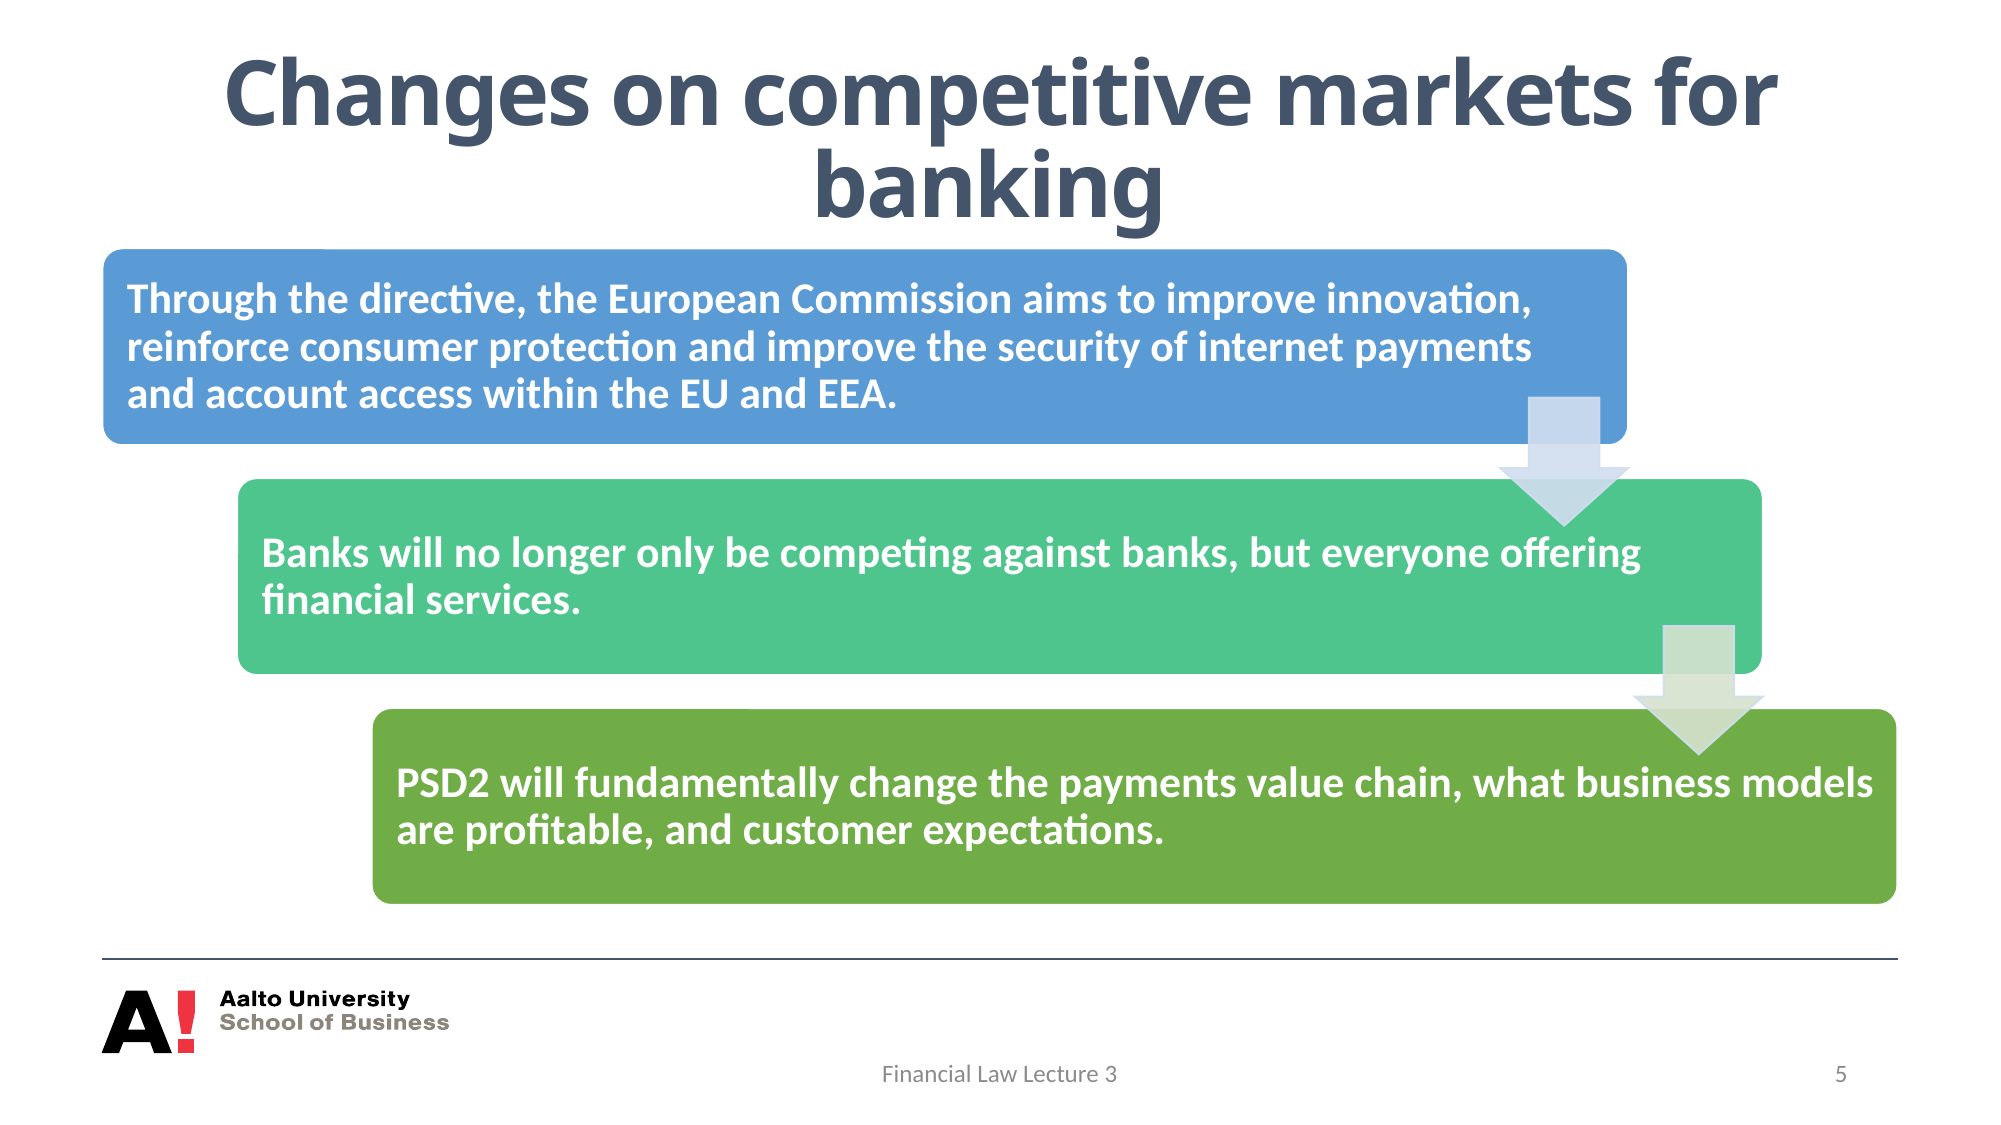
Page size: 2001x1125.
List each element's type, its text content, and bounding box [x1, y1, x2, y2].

footer Financial Law Lecture 3 [662, 1042, 1338, 1103]
title Changes on competitive markets for banking [102, 52, 1898, 248]
slide_number 5 [1412, 1042, 1863, 1103]
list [102, 248, 1898, 905]
